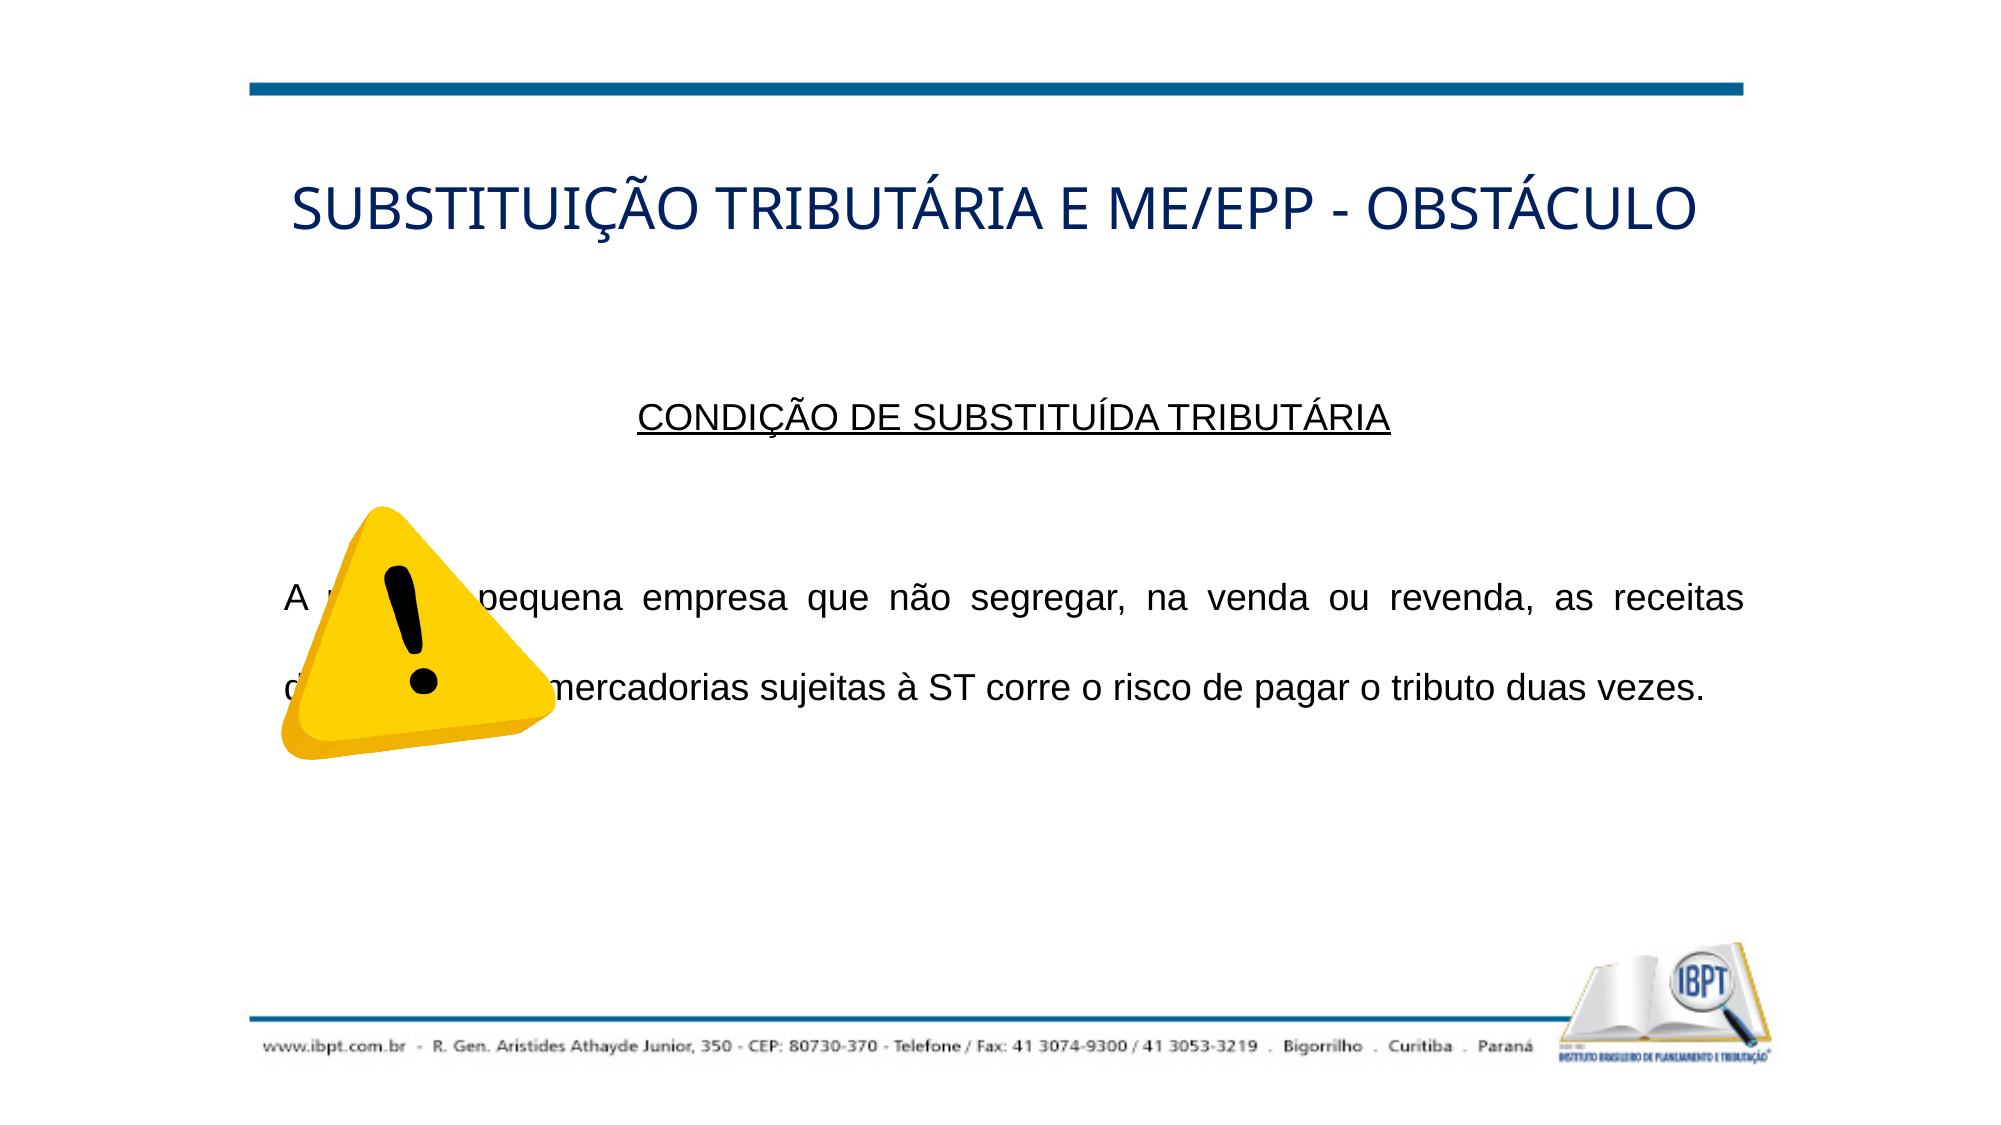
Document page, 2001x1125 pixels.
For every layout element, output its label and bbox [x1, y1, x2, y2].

picture [194, 0, 1797, 1097]
